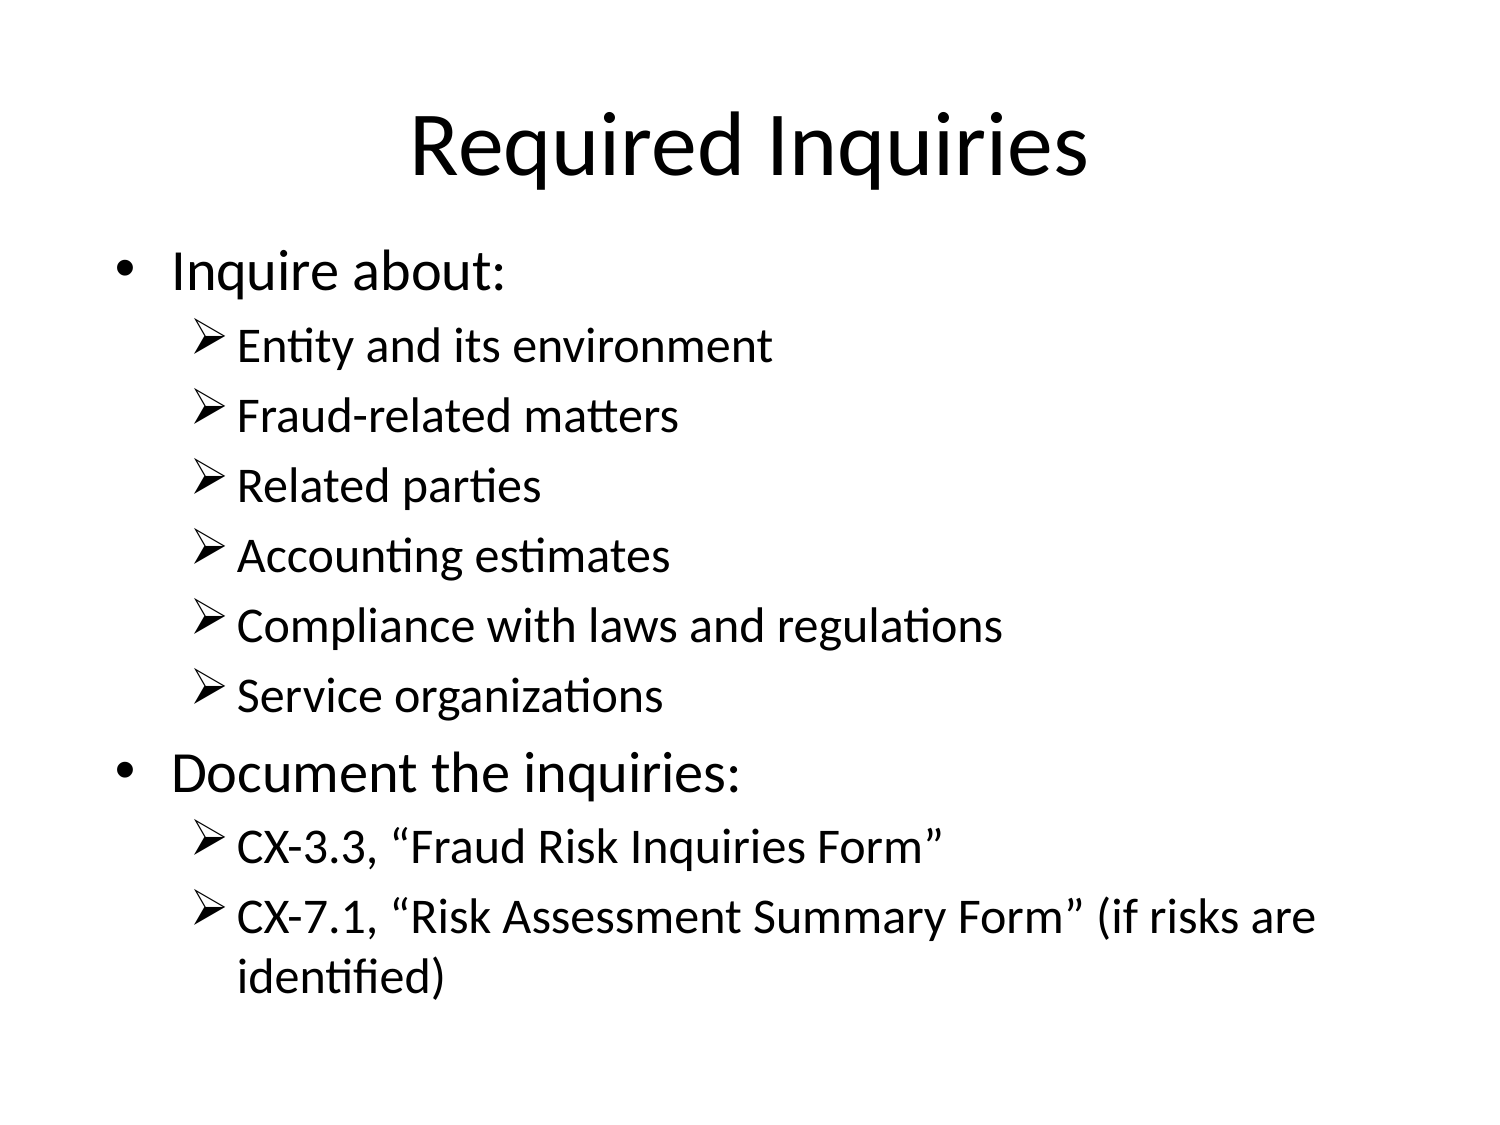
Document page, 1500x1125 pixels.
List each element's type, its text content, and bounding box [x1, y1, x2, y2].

title Required Inquiries [75, 45, 1425, 233]
list Inquire about: Entity and its environment Fraud-related matters Related parties Accounting estimates Compliance with laws and regulations Service organizations Document the inquiries: CX-3.3, “Fraud Risk Inquiries Form” CX-7.1, “Risk Assessment Summary Form” (if risks are identified) [99, 224, 1425, 1025]
